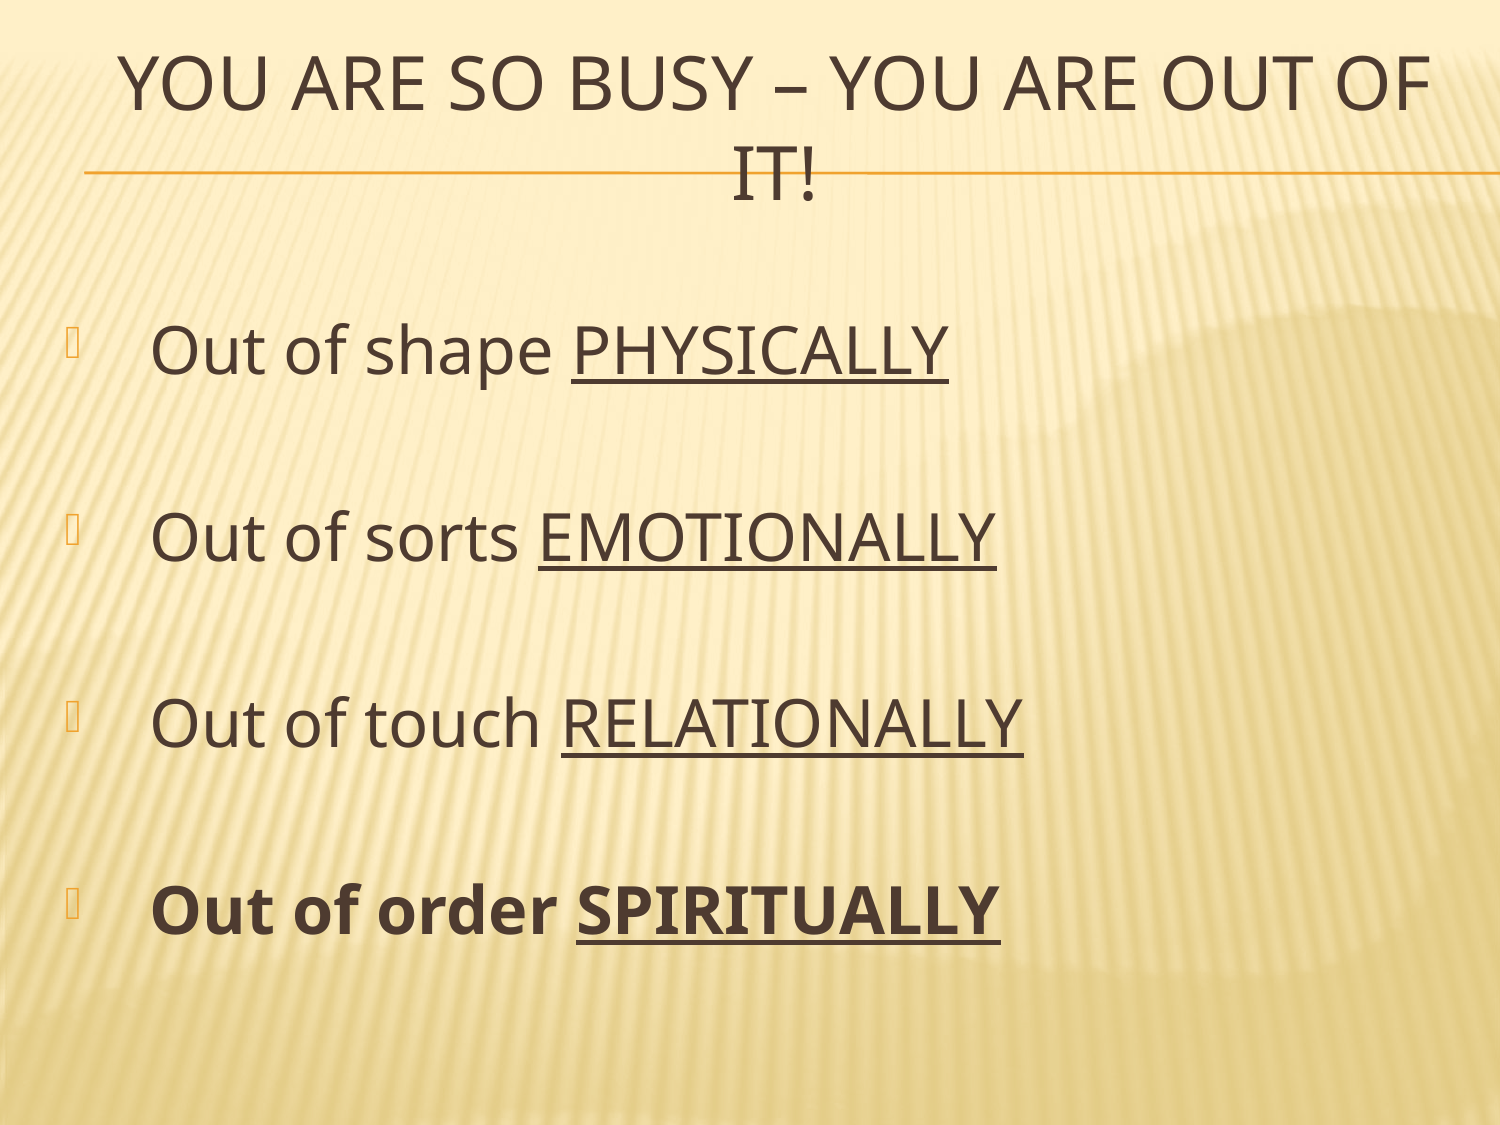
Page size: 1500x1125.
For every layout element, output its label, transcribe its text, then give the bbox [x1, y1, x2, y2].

list Out of shape PHYSICALLY Out of sorts EMOTIONALLY Out of touch RELATIONALLY Out of order SPIRITUALLY [50, 299, 1475, 1088]
title YOU ARE SO BUSY – YOU ARE OUT OF IT! [62, 62, 1488, 188]
